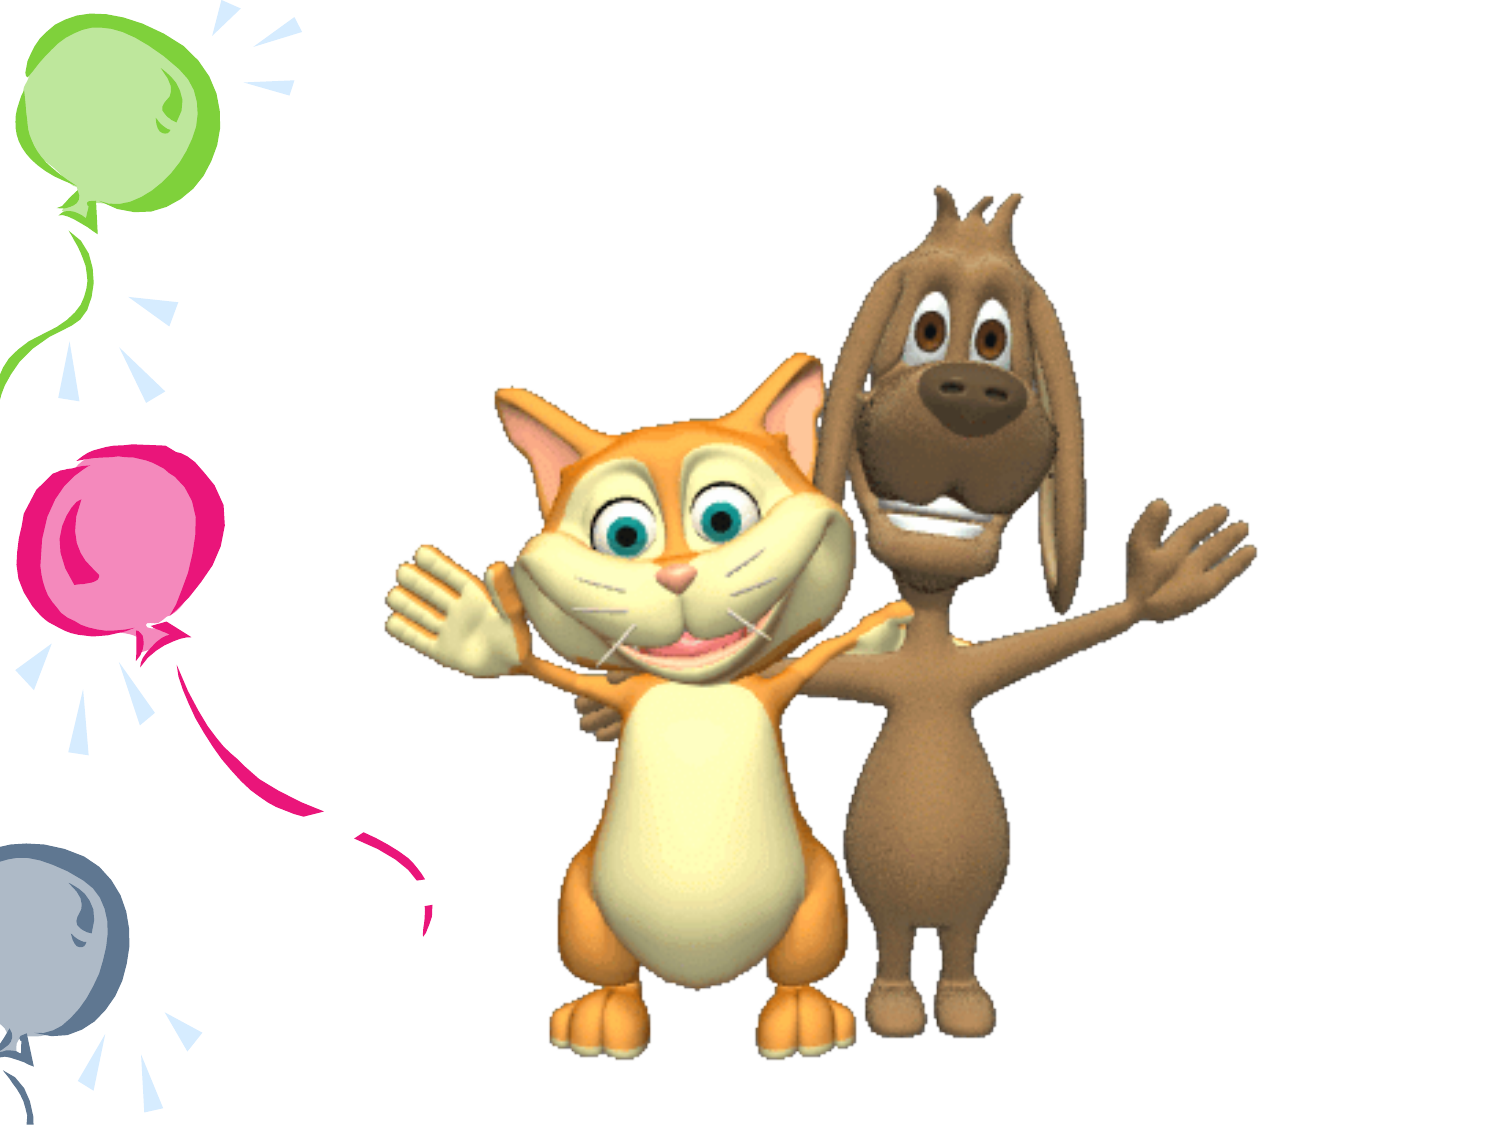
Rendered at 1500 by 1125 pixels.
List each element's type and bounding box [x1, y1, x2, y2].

picture [336, 172, 1313, 1095]
